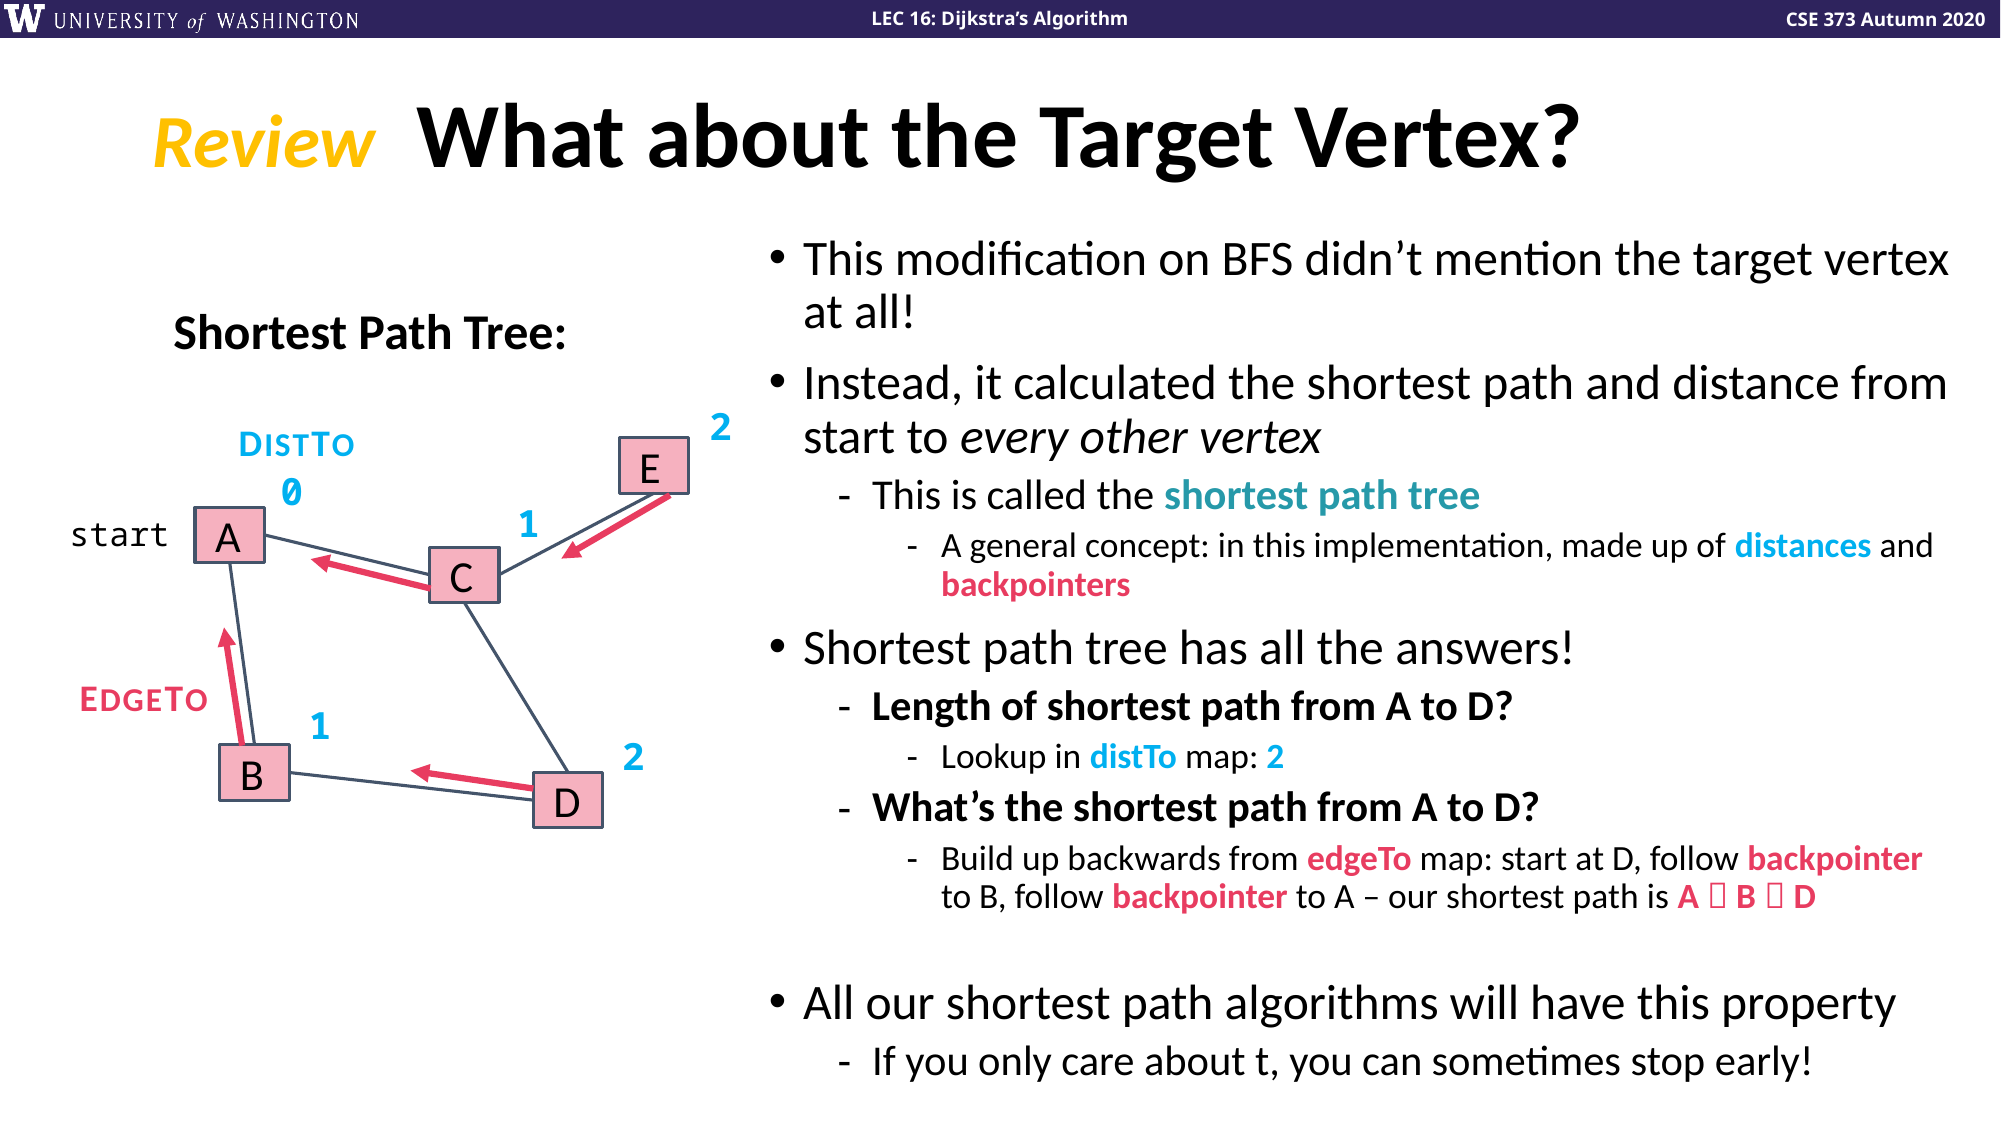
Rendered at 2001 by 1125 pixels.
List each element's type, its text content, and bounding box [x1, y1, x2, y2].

text_box DISTTO [223, 411, 370, 472]
text_box 1 [294, 694, 347, 755]
text_box E [619, 437, 689, 494]
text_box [310, 558, 431, 589]
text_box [561, 495, 670, 559]
text_box Shortest Path Tree: [158, 292, 583, 368]
text_box A [195, 507, 265, 563]
text_box EDGETO [64, 666, 223, 727]
title Review What about the Target Vertex? [137, 74, 1863, 200]
text_box 2 [607, 725, 660, 785]
text_box [801, 934, 1969, 1100]
text_box C [429, 547, 499, 603]
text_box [224, 627, 243, 746]
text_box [464, 602, 569, 773]
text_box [289, 772, 534, 801]
text_box B [219, 744, 290, 801]
list This modification on BFS didn’t mention the target vertex at all! Instead, it calculated the shortest path and distance from start to every other vertex This is called the shortest path tree A general concept: in this implementation, made up of distances and backpointers Shortest path tree has all the answers! Length of shortest path from A to D? Lookup in distTo map: 2 What’s the shortest path from A to D? Build up backwards from edgeTo map: start at D, follow backpointer to B, follow backpointer to A – our shortest path is A  B  D All our shortest path algorithms will have this property If you only care about t, you can sometimes stop early! [753, 224, 1969, 1100]
text_box 0 [265, 460, 318, 521]
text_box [410, 770, 534, 789]
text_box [229, 562, 255, 745]
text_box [499, 493, 654, 575]
text_box 2 [694, 395, 747, 456]
text_box D [533, 772, 603, 828]
picture [4, 4, 358, 33]
text_box start [31, 493, 190, 572]
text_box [264, 534, 430, 575]
